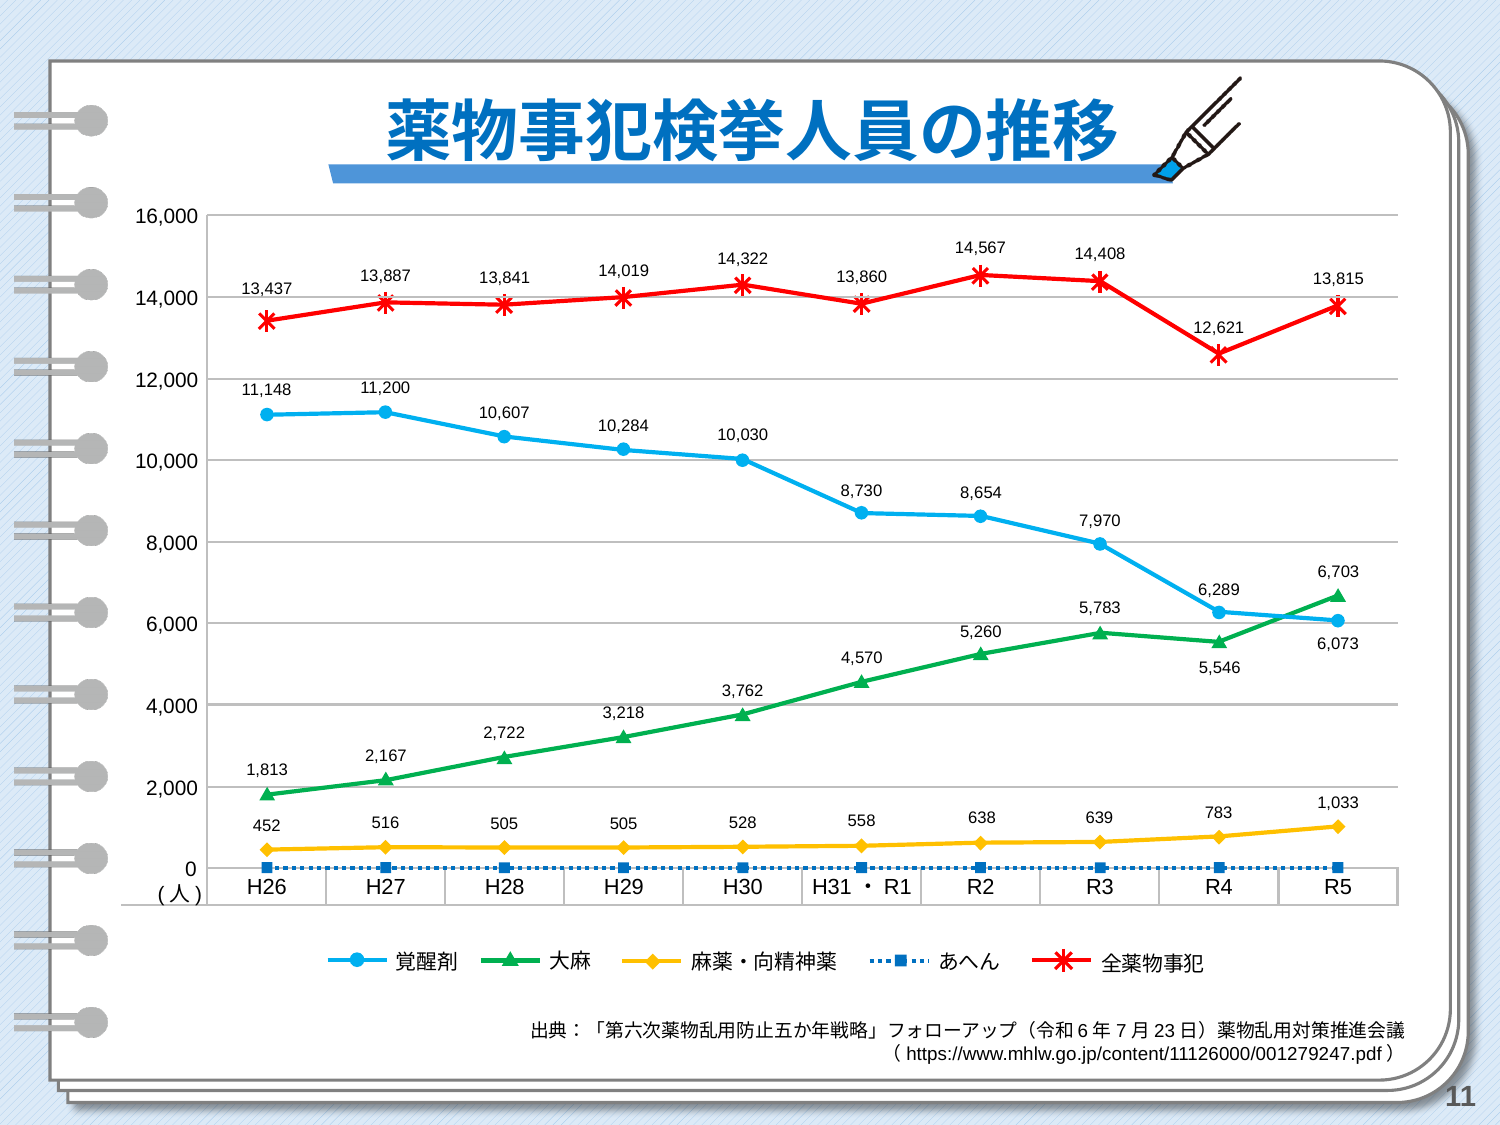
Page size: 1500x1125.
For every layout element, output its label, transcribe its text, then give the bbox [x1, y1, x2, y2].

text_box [120, 203, 1399, 906]
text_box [326, 940, 475, 983]
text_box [1031, 942, 1222, 984]
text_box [621, 940, 854, 983]
picture [14, 105, 108, 1038]
slide_number 11 [1153, 1065, 1492, 1125]
title 薬物事犯検挙人員の推移 [106, 53, 1398, 215]
text_box 出典：「第六次薬物乱用防止五か年戦略」フォローアップ（令和6年7月23日）薬物乱用対策推進会議 （https://www.mhlw.go.jp/content/11126000/001279247.pdf） [515, 1011, 1420, 1072]
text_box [327, 75, 1242, 184]
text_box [868, 940, 1017, 983]
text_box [480, 914, 607, 982]
